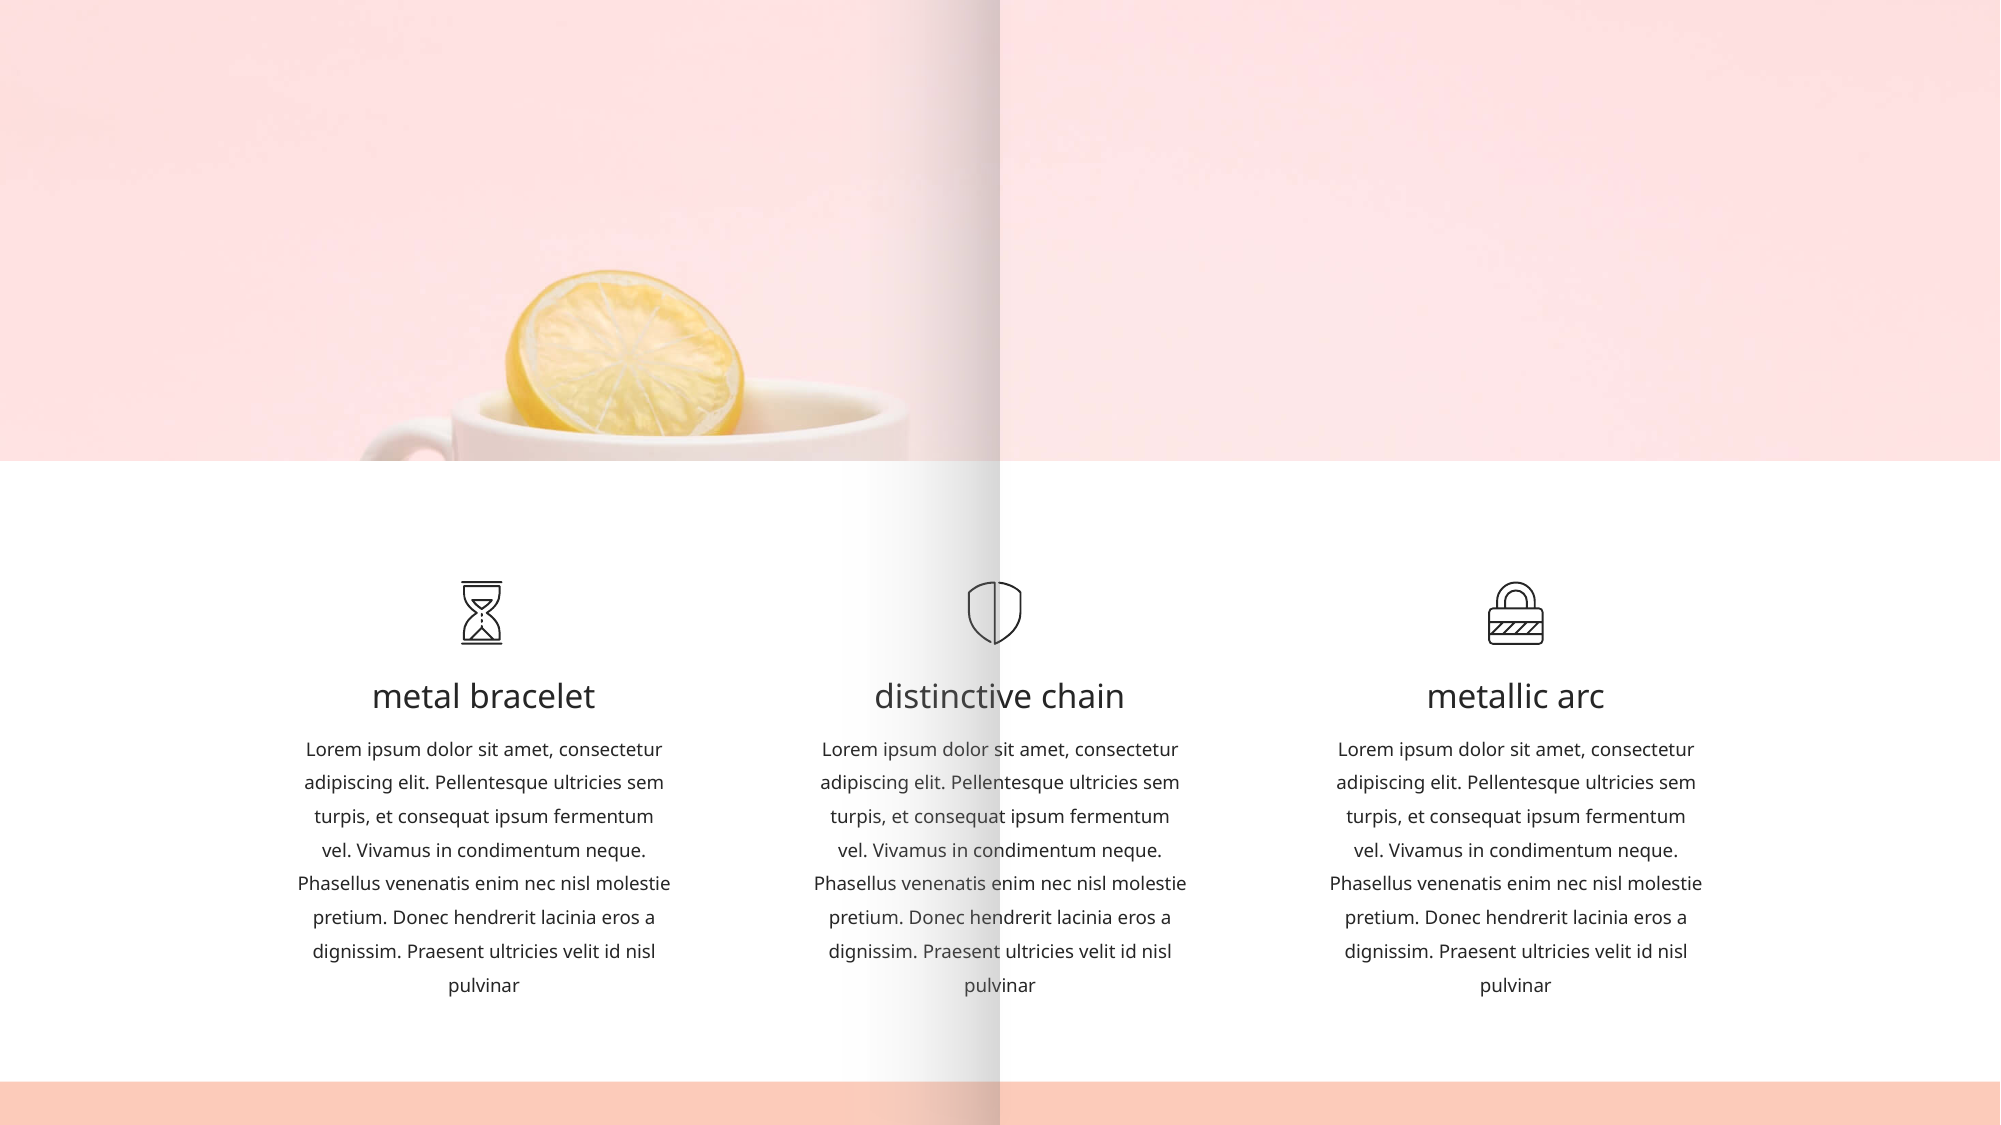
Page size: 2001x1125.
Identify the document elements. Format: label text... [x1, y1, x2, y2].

text_box metallic arc [1349, 668, 1683, 718]
text_box Lorem ipsum dolor sit amet, consectetur adipiscing elit. Pellentesque ultricies sem turpis, et consequat ipsum fermentum vel. Vivamus in condimentum neque. Phasellus venenatis enim nec nisl molestie pretium. Donec hendrerit lacinia eros a dignissim. Praesent ultricies velit id nisl pulvinar [1314, 718, 1718, 1004]
text_box distinctive chain [1003, 668, 1167, 718]
picture [0, 0, 2000, 461]
text_box [1003, 581, 1023, 642]
text_box [1000, 1081, 2000, 1125]
text_box [0, 461, 1000, 1125]
text_box [1487, 580, 1545, 646]
text_box Lorem ipsum dolor sit amet, consectetur adipiscing elit. Pellentesque ultricies sem turpis, et consequat ipsum fermentum vel. Vivamus in condimentum neque. Phasellus venenatis enim nec nisl molestie pretium. Donec hendrerit lacinia eros a dignissim. Praesent ultricies velit id nisl pulvinar [1003, 718, 1202, 1004]
